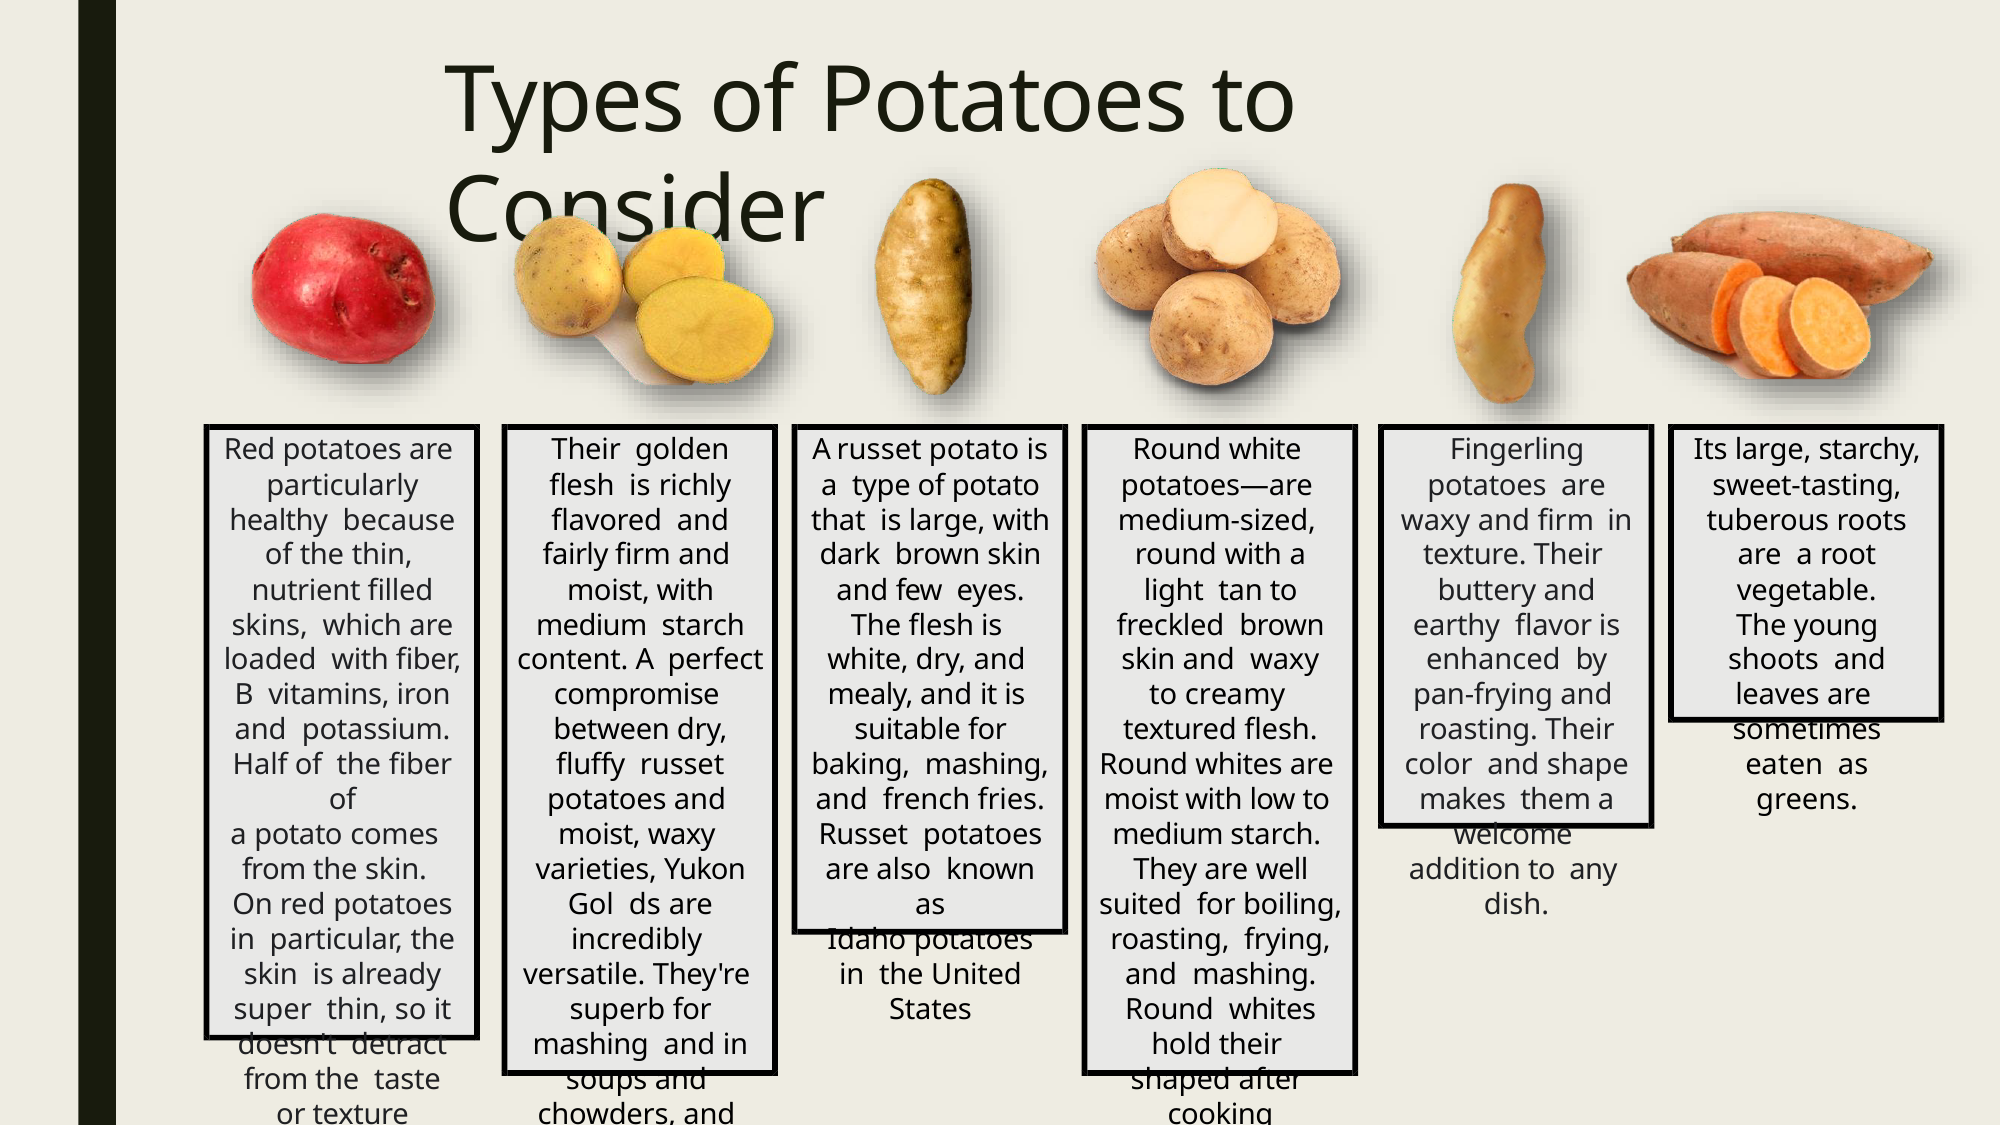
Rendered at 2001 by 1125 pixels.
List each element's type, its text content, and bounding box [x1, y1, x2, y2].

text_box Their golden flesh is richly flavored and fairly firm and moist, with medium starch content. A perfect compromise between dry, fluffy russet potatoes and moist, waxy varieties, Yukon Gol ds are incredibly versatile. They're superb for mashing and in soups and chowders, and they're great for roasting and sautéing, too [501, 1082, 778, 1125]
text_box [791, 423, 1069, 935]
text_box Round white potatoes—are medium-sized, round with a light tan to freckled brown skin and waxy to creamy textured flesh. Round whites are moist with low to medium starch. They are well suited for boiling, roasting, frying, and mashing. Round whites hold their shaped after cooking [1081, 1082, 1358, 1125]
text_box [1667, 423, 1945, 723]
text_box [78, 0, 116, 1125]
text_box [203, 120, 1997, 1041]
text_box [1377, 423, 1655, 829]
text_box [0, 0, 78, 1125]
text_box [501, 423, 779, 1077]
text_box Red potatoes are particularly healthy because of the thin, nutrient filled skins, which are loaded with fiber, B vitamins, iron and potassium. Half of the fiber of a potato comes from the skin. On red potatoes in particular, the skin is already super thin, so it doesn't detract from the taste or texture [203, 1047, 480, 1125]
title Types of Potatoes to Consider [442, 37, 1584, 119]
text_box [116, 0, 2000, 1125]
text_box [1081, 423, 1359, 1077]
